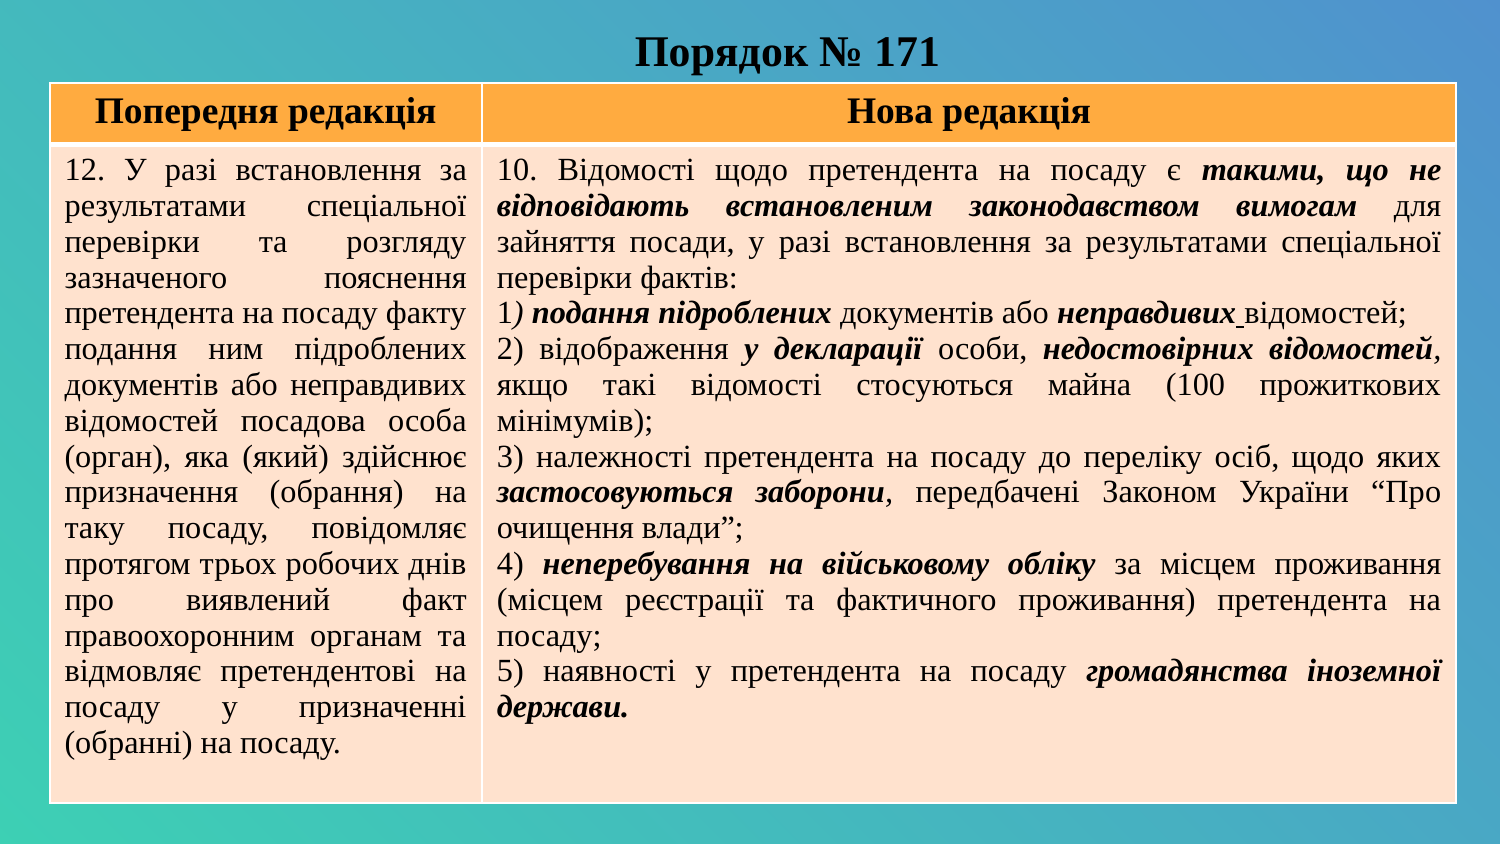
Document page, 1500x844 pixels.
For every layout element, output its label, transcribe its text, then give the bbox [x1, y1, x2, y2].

table_cell 12. У разі встановлення за результатами спеціальної перевірки та розгляду зазначеного пояснення претендента на посаду факту подання ним підроблених документів або неправдивих відомостей посадова особа (орган), яка (який) здійснює призначення (обрання) на таку посаду, повідомляє протягом трьох робочих днів про виявлений факт правоохоронним органам та відмовляє претендентові на посаду у призначенні (обранні) на посаду. [51, 147, 481, 802]
table_header Попередня редакція [51, 84, 481, 142]
title Порядок № 171 [35, 0, 1465, 178]
table_cell 10. Відомості щодо претендента на посаду є такими, що не відповідають встановленим законодавством вимогам для зайняття посади, у разі встановлення за результатами спеціальної перевірки фактів: 1) подання підроблених документів або неправдивих відомостей; 2) відображення у декларації особи, недостовірних відомостей, якщо такі відомості стосуються майна (100 прожиткових мінімумів); 3) належності претендента на посаду до переліку осіб, щодо яких застосовуються заборони, передбачені Законом України “Про очищення влади”; 4) неперебування на військовому обліку за місцем проживання (місцем реєстрації та фактичного проживання) претендента на посаду; 5) наявності у претендента на посаду громадянства іноземної держави. [483, 147, 1455, 802]
table_header Нова редакція [483, 84, 1455, 142]
